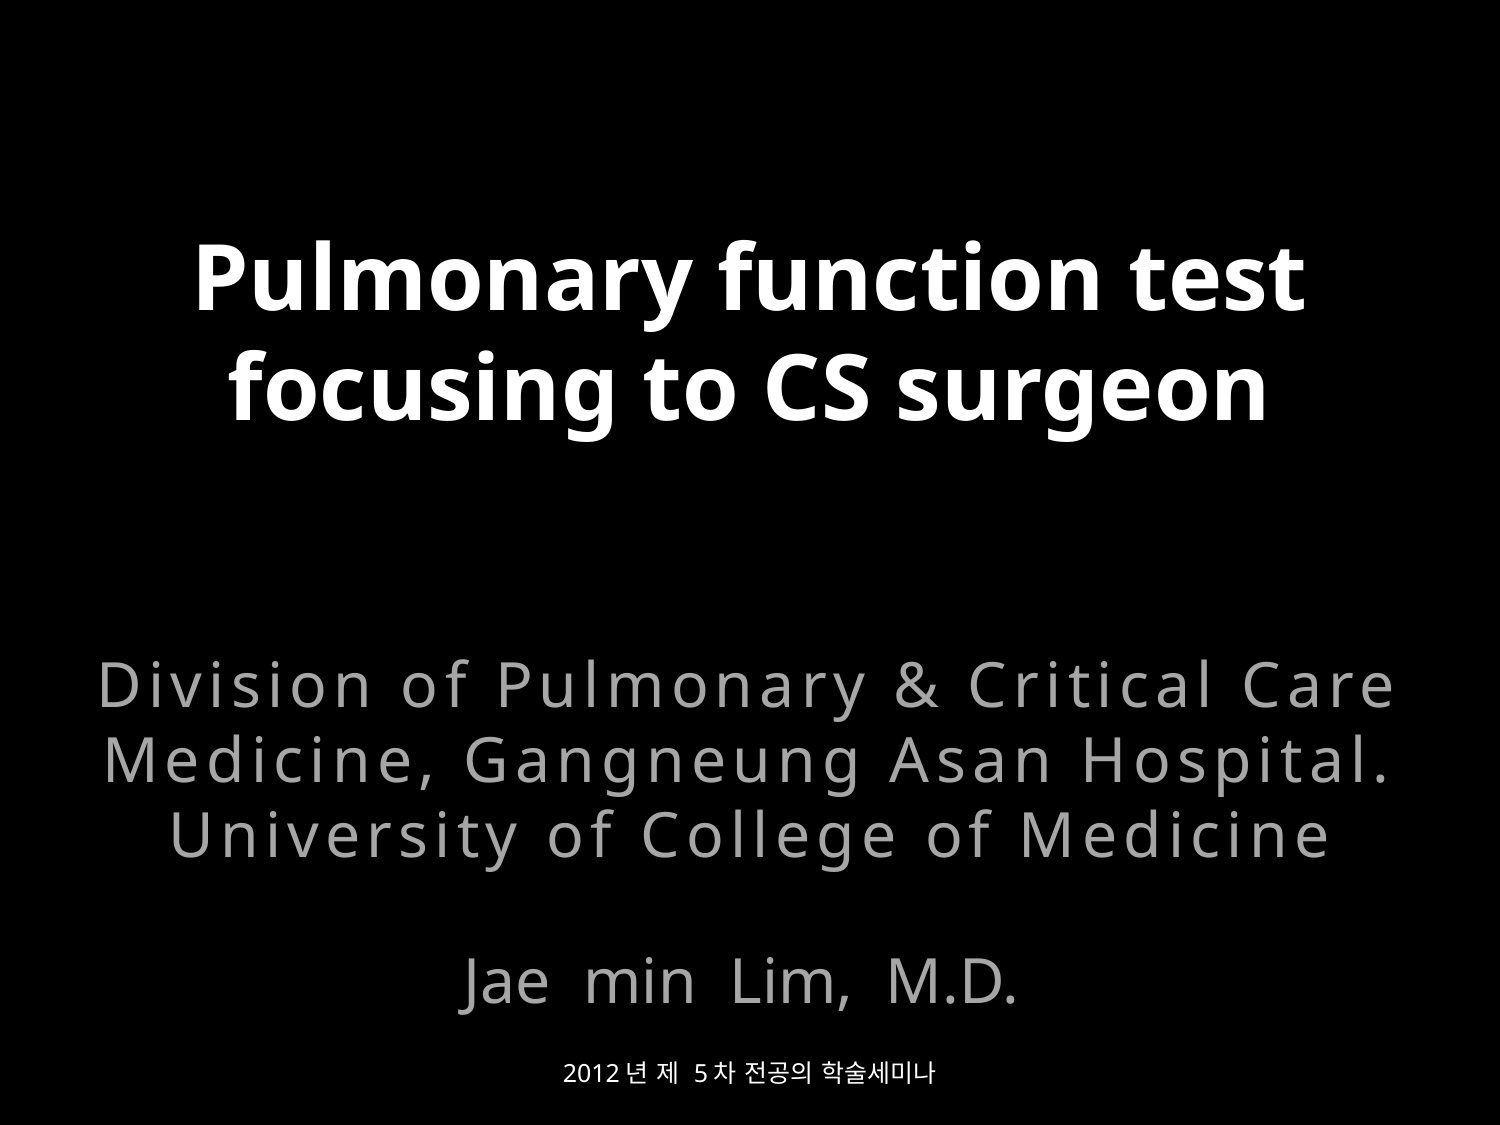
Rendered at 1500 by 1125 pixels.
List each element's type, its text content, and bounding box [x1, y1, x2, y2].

footer 2012년 제 5차 전공의 학술세미나 [512, 1042, 988, 1103]
title Pulmonary function test focusing to CS surgeon [112, 208, 1388, 450]
subtitle Division of Pulmonary & Critical Care Medicine, Gangneung Asan Hospital. University of College of Medicine Jae min Lim, M.D. [41, 637, 1459, 1059]
